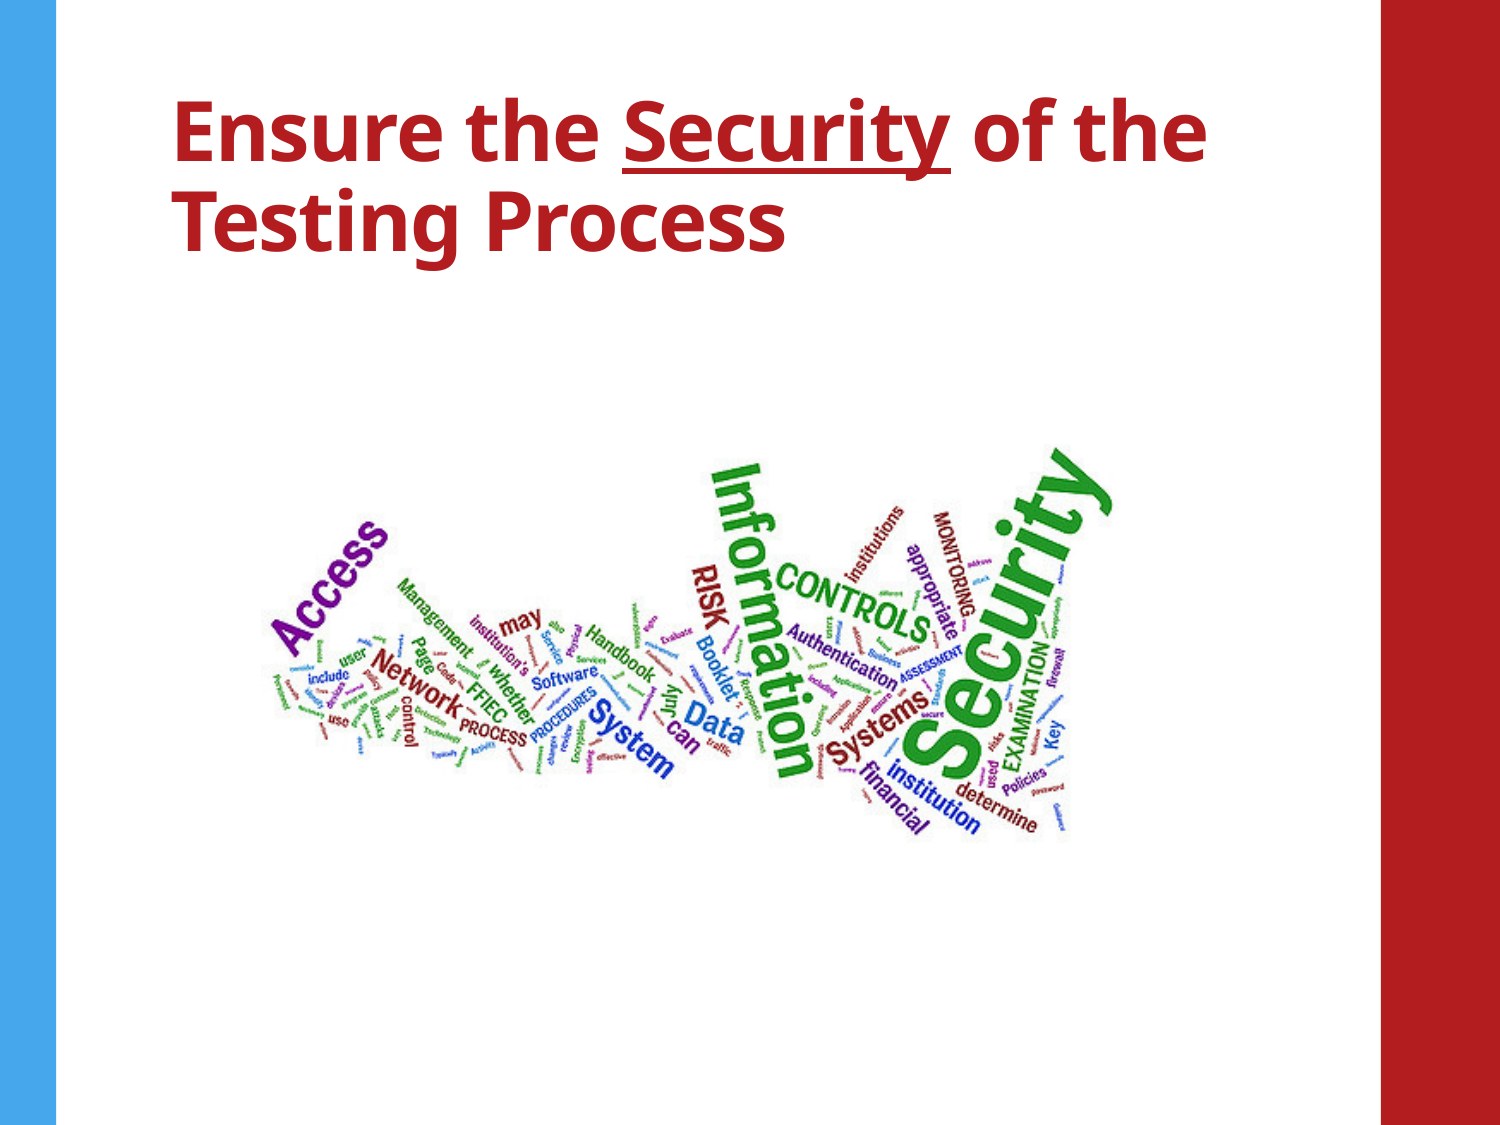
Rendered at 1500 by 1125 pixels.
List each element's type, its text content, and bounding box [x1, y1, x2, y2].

title Ensure the Security of the Testing Process [155, 60, 1348, 278]
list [261, 375, 1120, 898]
